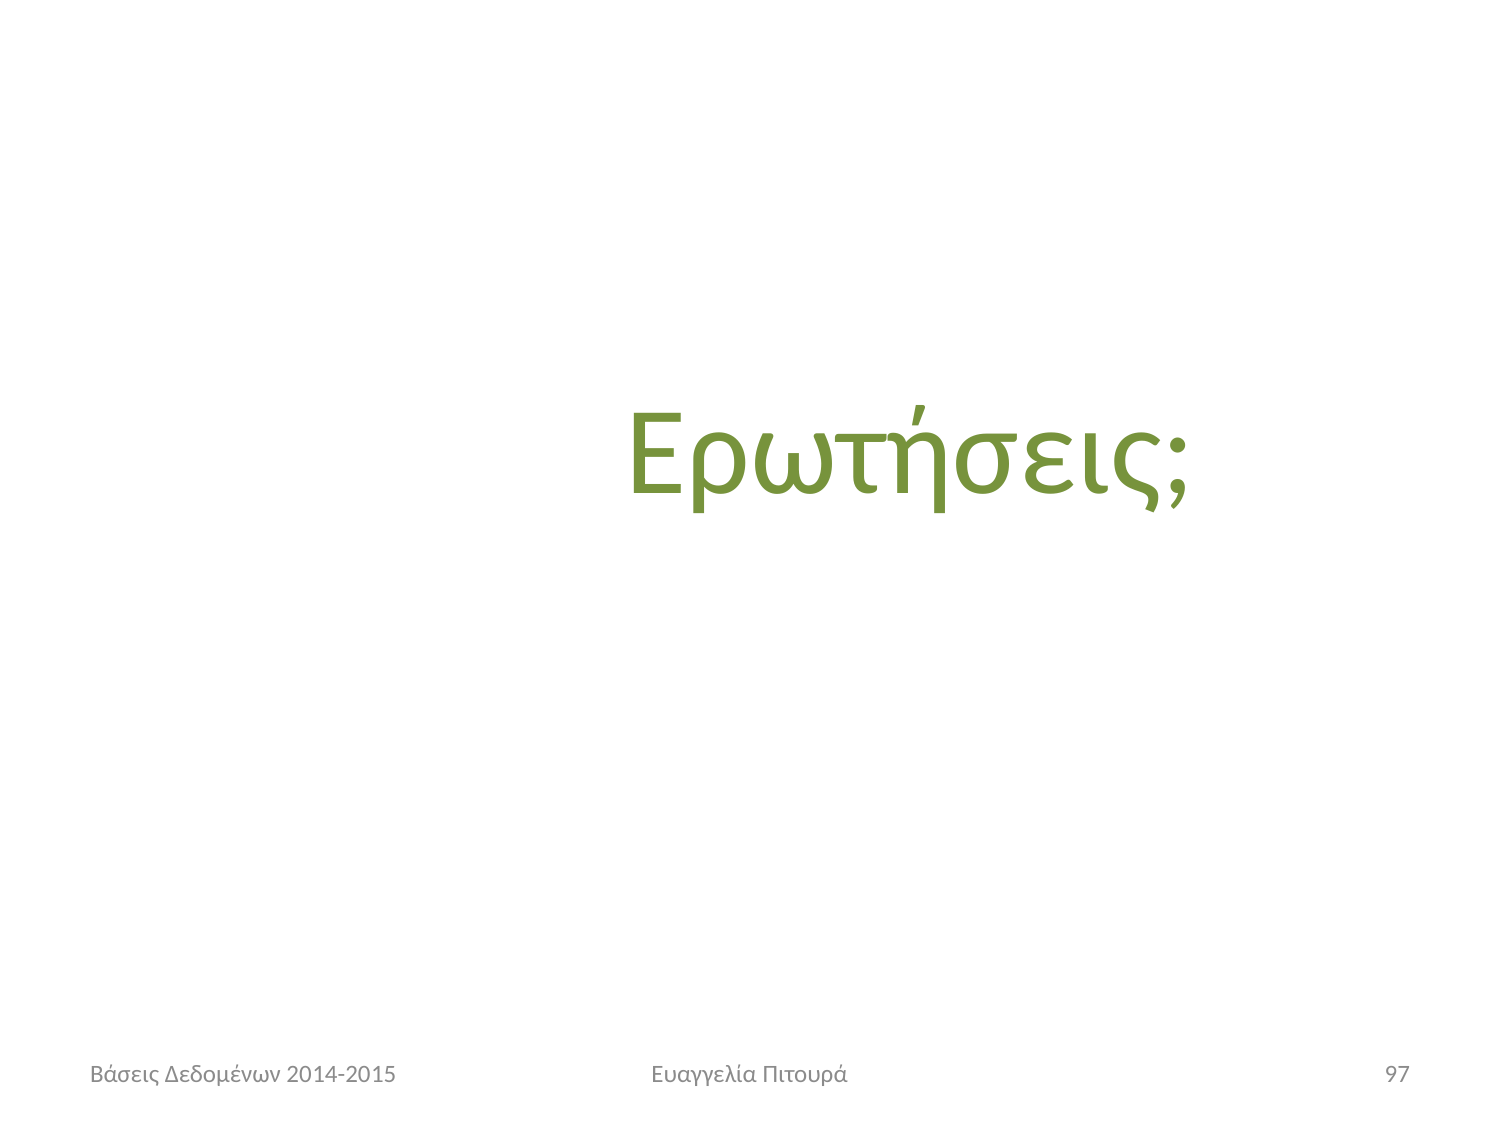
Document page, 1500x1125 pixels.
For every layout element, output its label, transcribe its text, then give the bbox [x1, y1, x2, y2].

slide_number 97 [1074, 1042, 1425, 1103]
footer Ευαγγελία Πιτουρά [512, 1042, 988, 1103]
slide_number Βάσεις Δεδομένων 2014-2015 [75, 1042, 425, 1103]
text_box Ερωτήσεις; [206, 361, 1211, 527]
